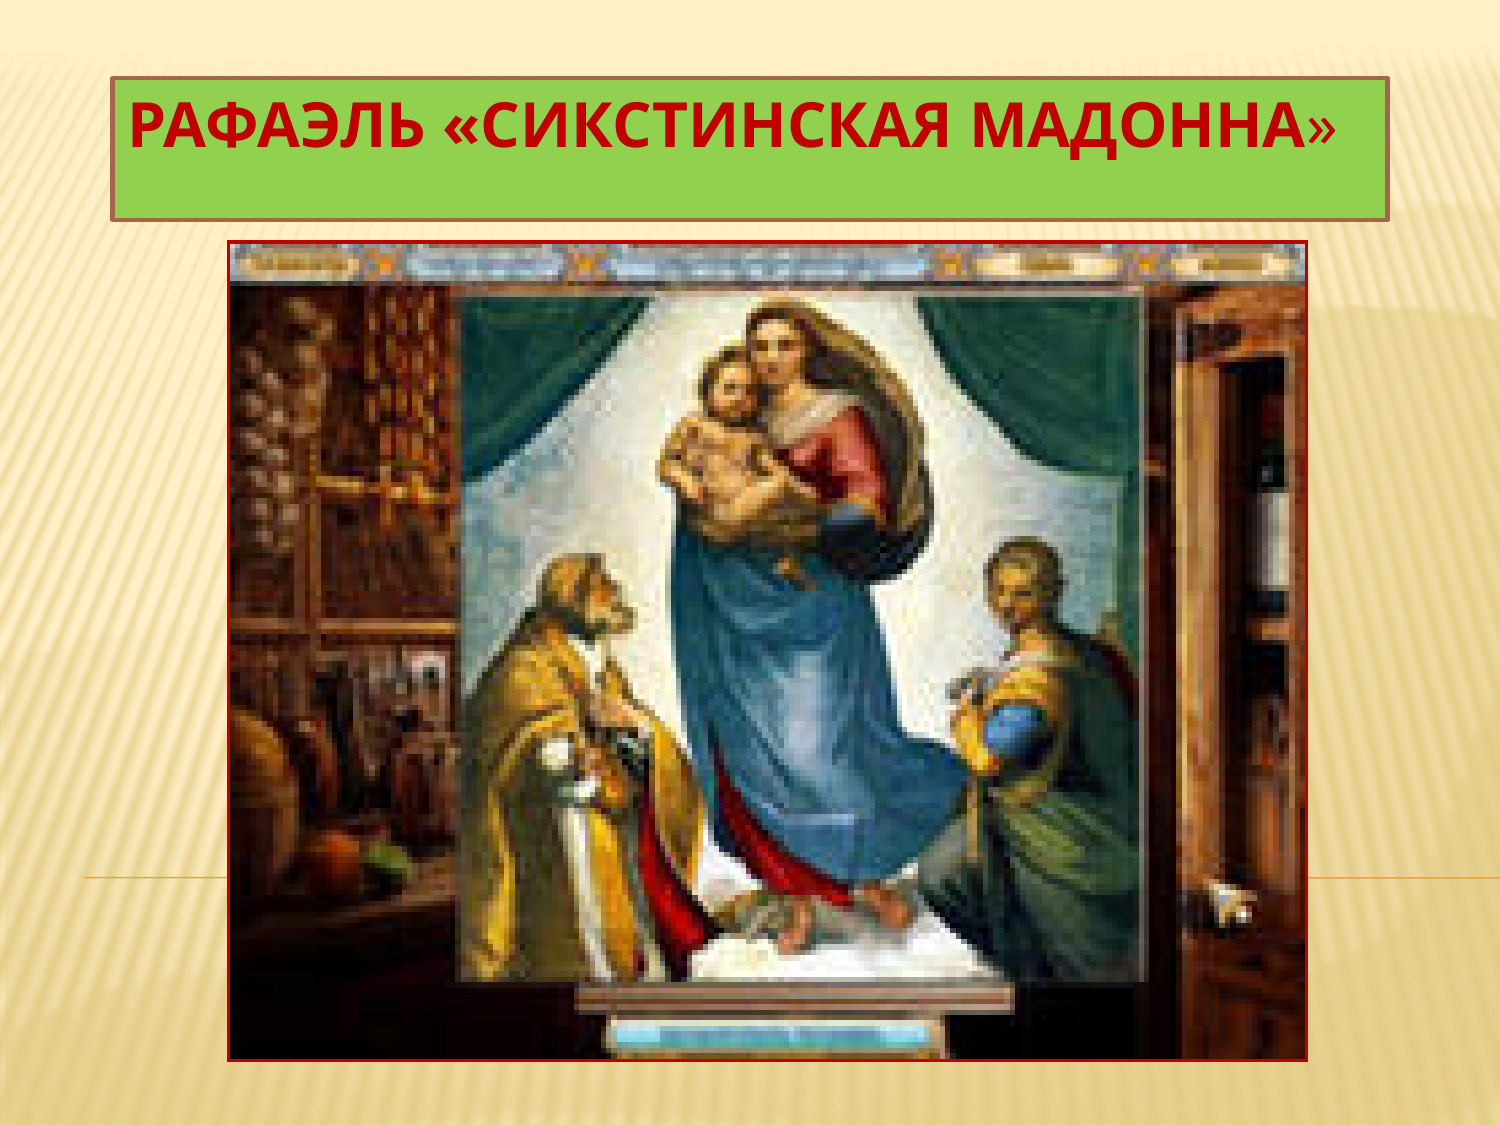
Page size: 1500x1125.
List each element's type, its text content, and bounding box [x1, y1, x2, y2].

picture [229, 243, 1306, 1059]
title Рафаэль «Сикстинская мадонна» [110, 76, 1390, 222]
